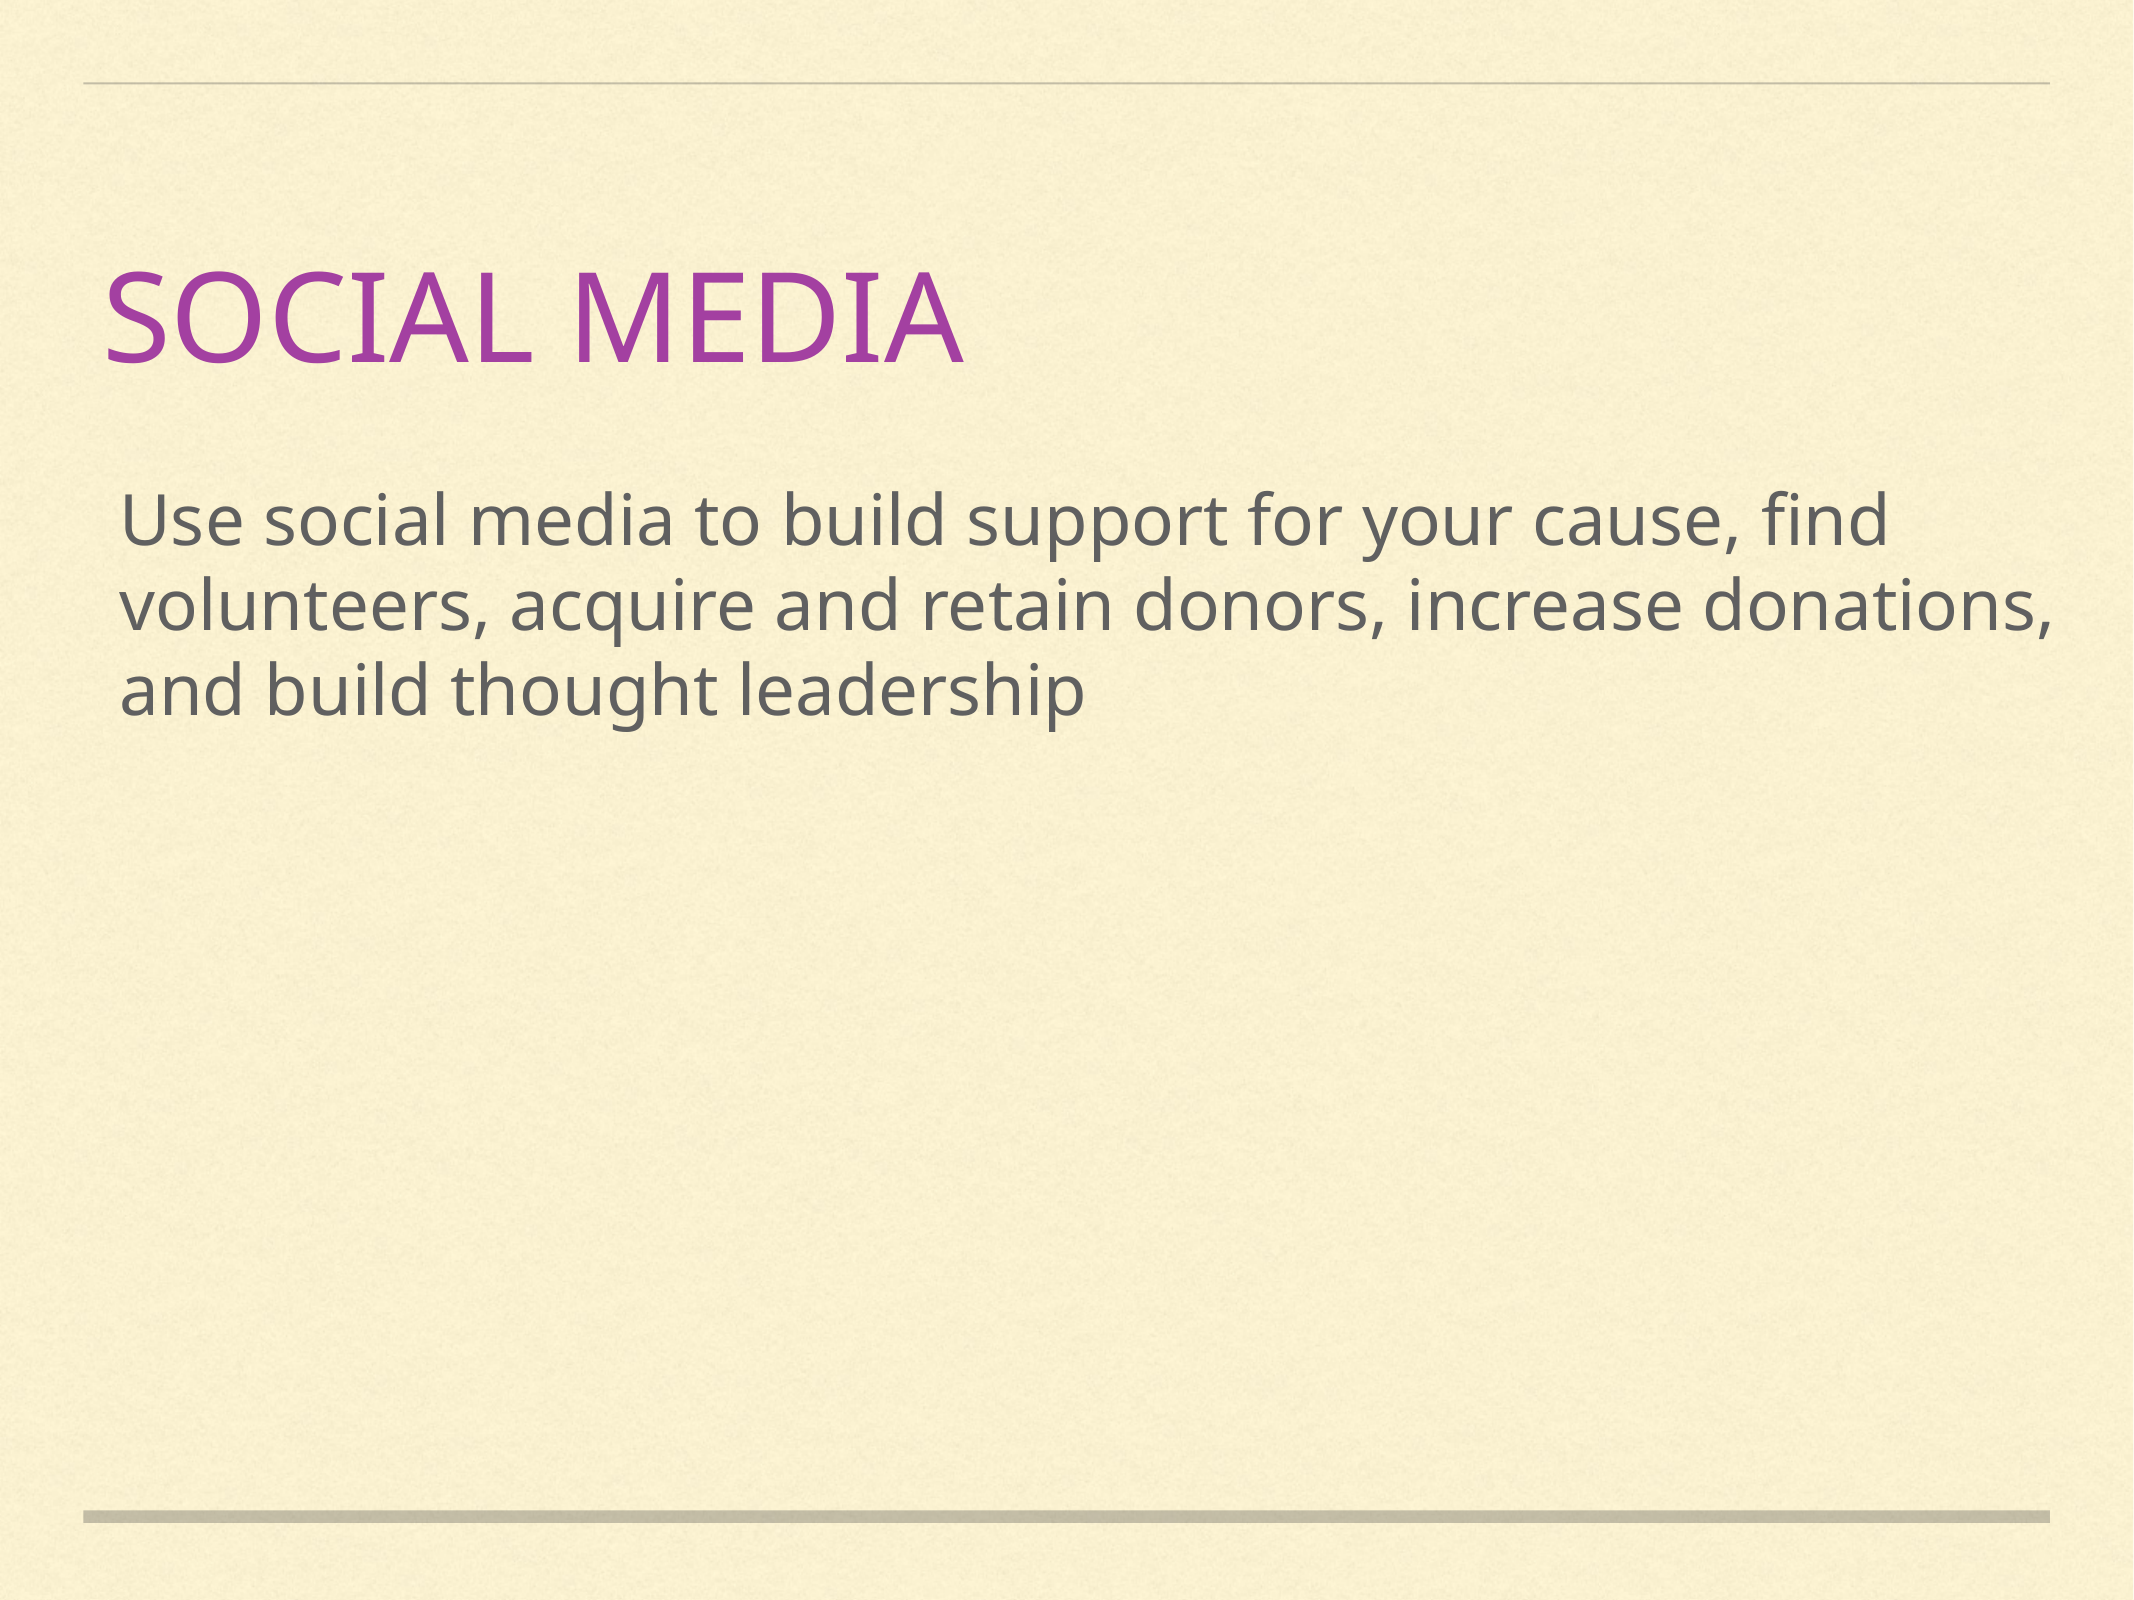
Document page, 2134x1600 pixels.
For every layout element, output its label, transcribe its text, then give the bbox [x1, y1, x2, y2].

list Use social media to build support for your cause, find volunteers, acquire and retain donors, increase donations, and build thought leadership [110, 332, 2079, 1390]
text_box SOCIAL MEDIA [93, 246, 974, 398]
picture [0, 0, 2134, 1600]
